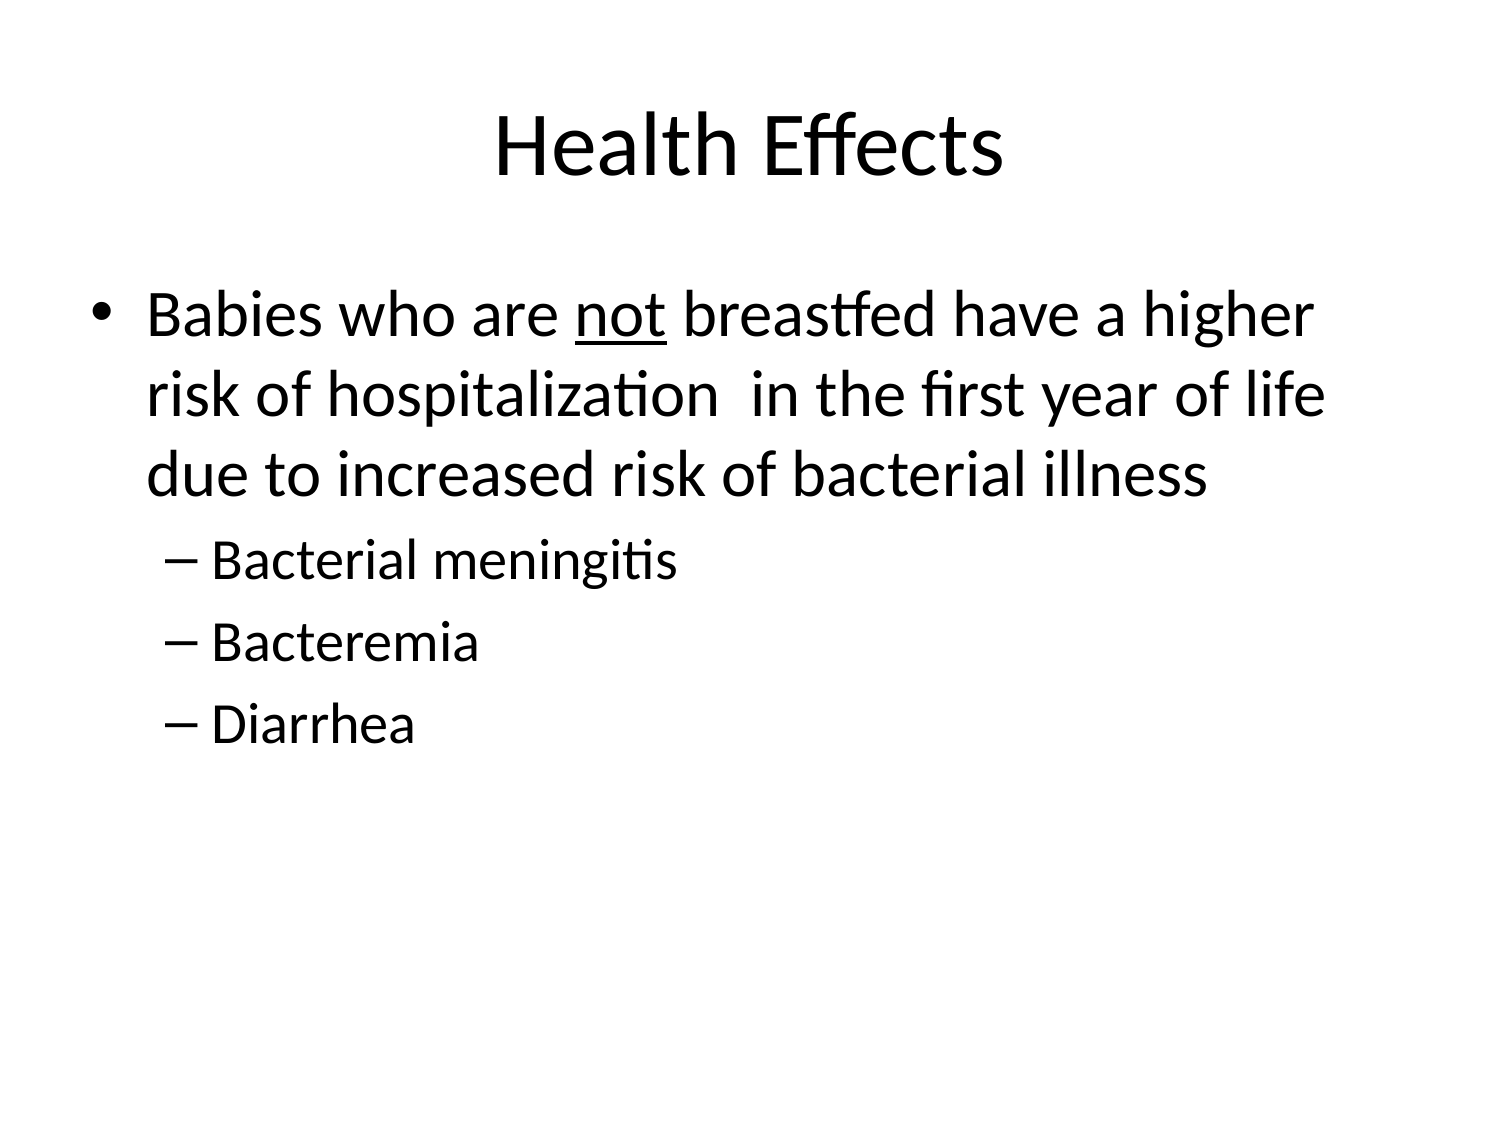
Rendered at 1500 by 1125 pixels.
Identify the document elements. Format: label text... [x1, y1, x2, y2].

list Babies who are not breastfed have a higher risk of hospitalization in the first year of life due to increased risk of bacterial illness Bacterial meningitis Bacteremia Diarrhea [75, 262, 1425, 1005]
title Health Effects [75, 45, 1425, 233]
